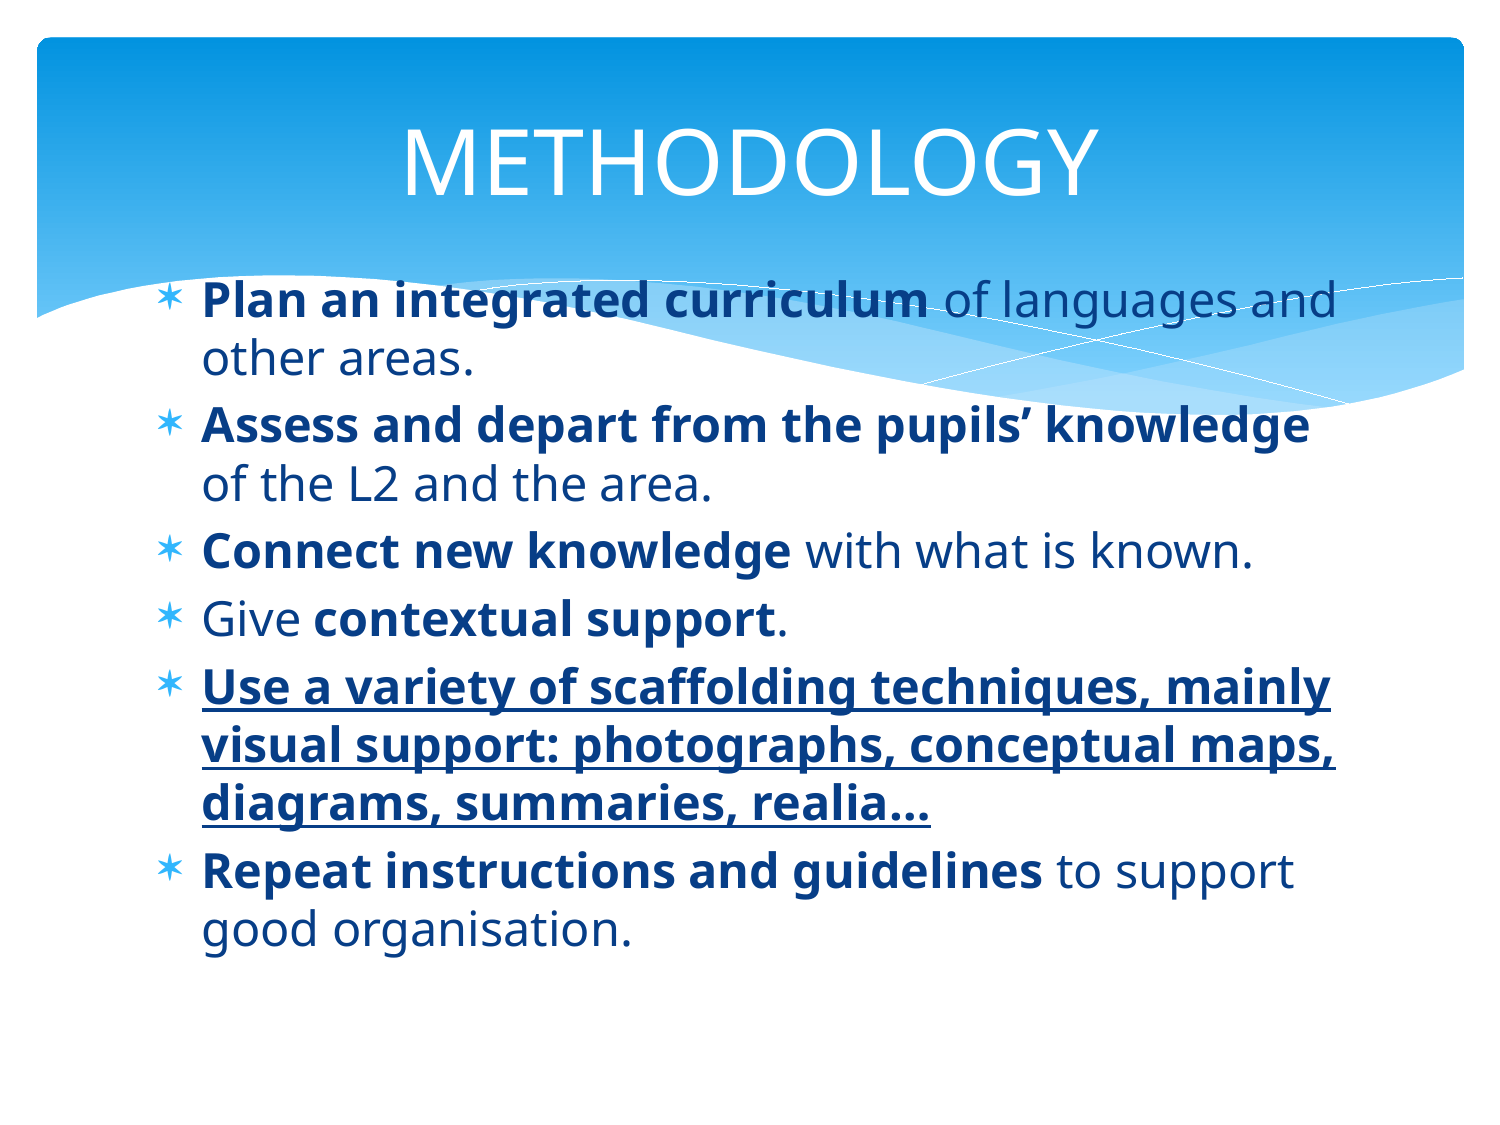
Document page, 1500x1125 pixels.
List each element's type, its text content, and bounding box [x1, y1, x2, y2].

list Plan an integrated curriculum of languages and other areas. Assess and depart from the pupils’ knowledge of the L2 and the area. Connect new knowledge with what is known. Give contextual support. Use a variety of scaffolding techniques, mainly visual support: photographs, conceptual maps, diagrams, summaries, realia… Repeat instructions and guidelines to support good organisation. [143, 261, 1359, 1005]
title METHODOLOGY [75, 55, 1425, 261]
